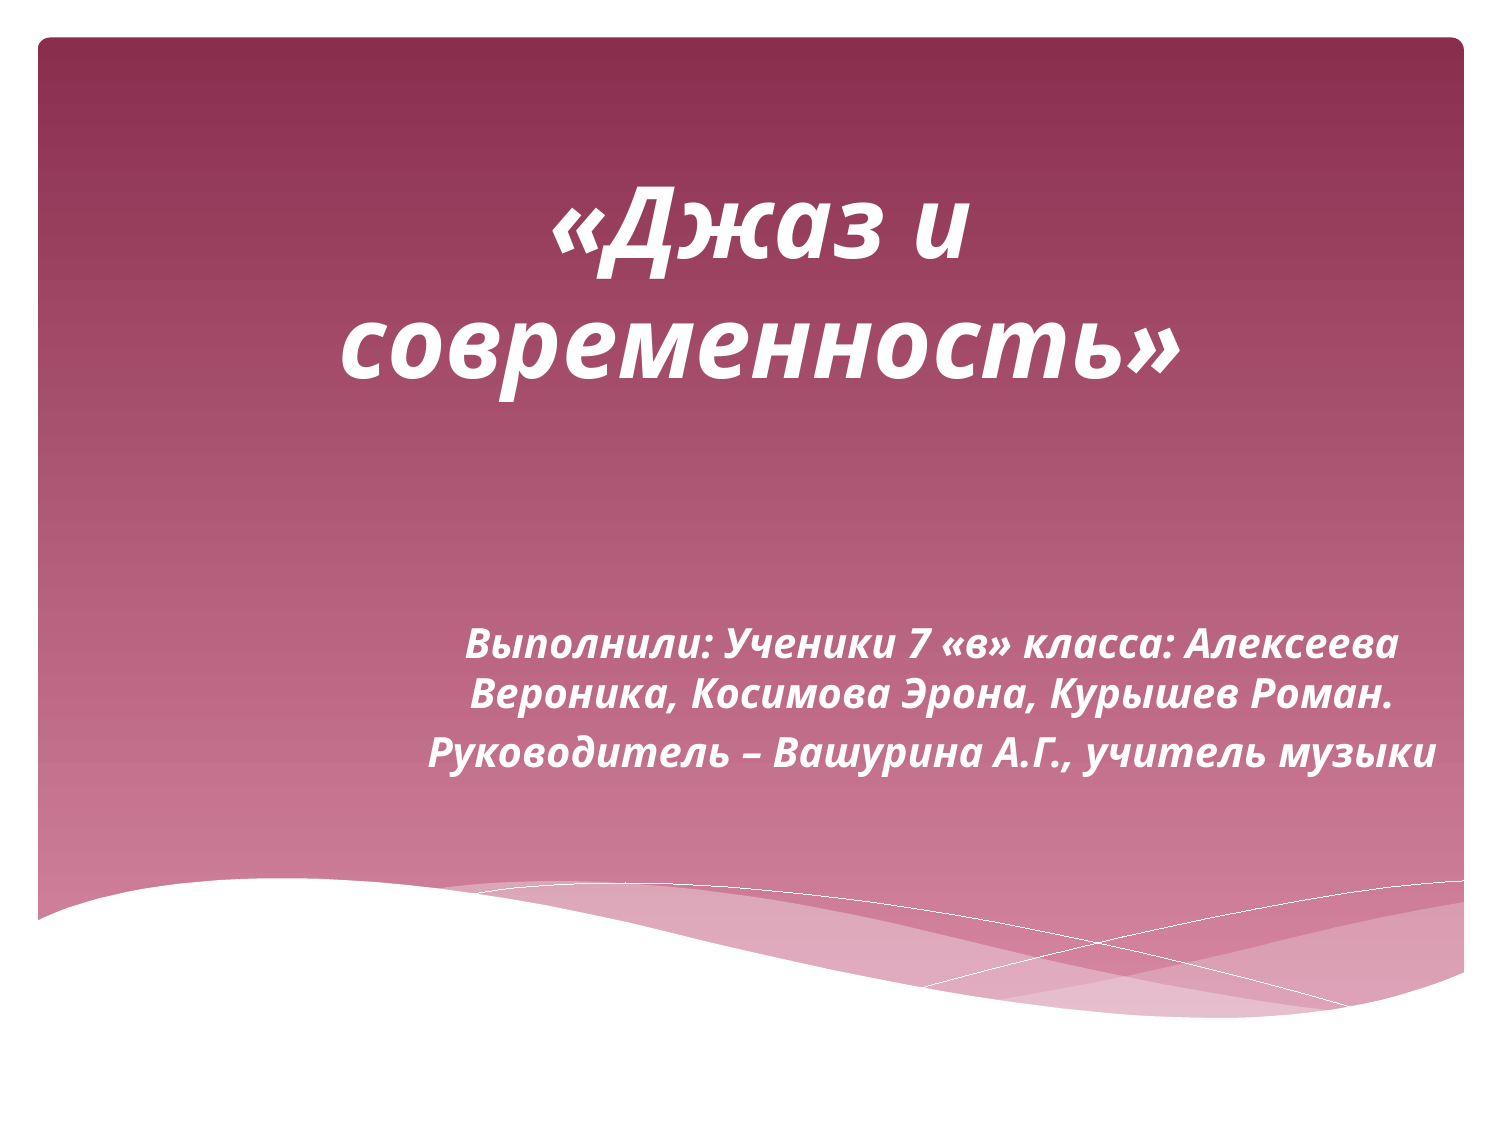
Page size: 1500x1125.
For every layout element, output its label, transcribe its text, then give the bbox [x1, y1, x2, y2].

title «Джаз и современность» [123, 113, 1399, 406]
subtitle Выполнили: Ученики 7 «в» класса: Алексеева Вероника, Косимова Эрона, Курышев Роман. Руководитель – Вашурина А.Г., учитель музыки [407, 609, 1458, 852]
